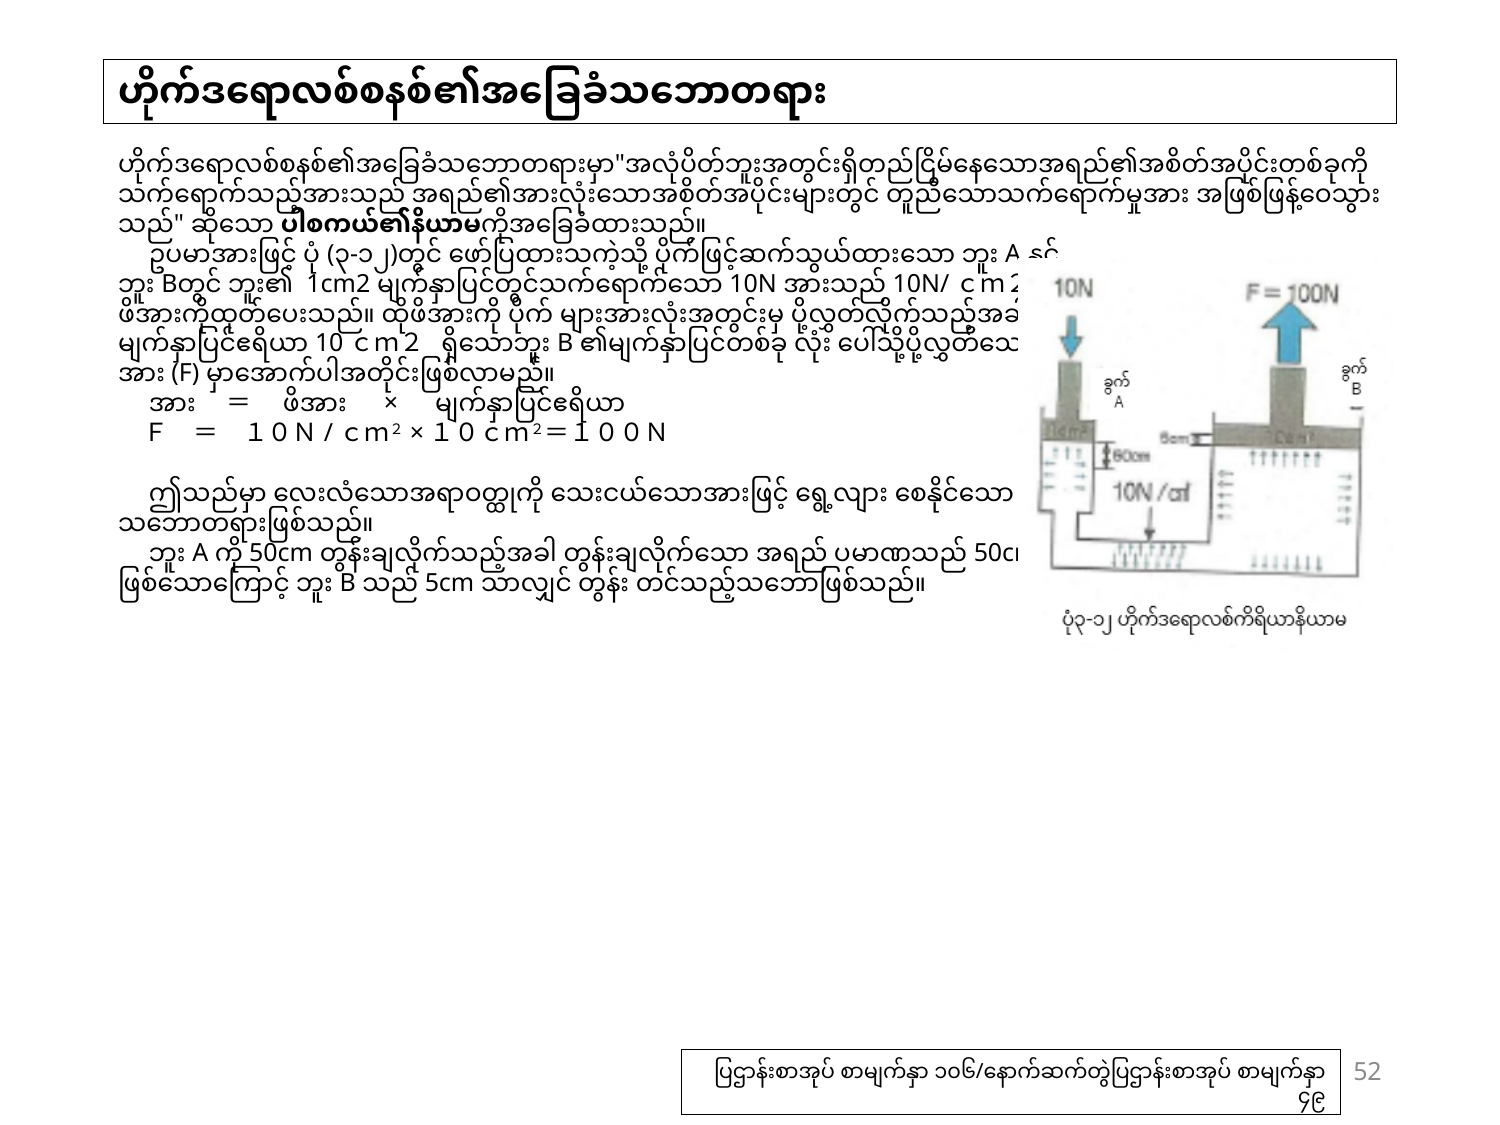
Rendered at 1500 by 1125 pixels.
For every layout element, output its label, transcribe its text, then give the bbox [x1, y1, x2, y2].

text_box ဟိုက်ဒရောလစ်စနစ်၏အခြေခံသဘောတရားမှာ"အလုံပိတ်ဘူးအတွင်းရှိတည်ငြိမ်နေသောအရည်၏အစိတ်အပိုင်းတစ်ခုကိုသက်ရောက်သည့်အားသည် အရည်၏အားလုံးသောအစိတ်အပိုင်းများတွင် တူညီသောသက်ရောက်မှုအား အဖြစ်ဖြန့်ဝေသွားသည်" ဆိုသော ပါစကယ်၏နိယာမကိုအခြေခံထားသည်။ ဥပမာအားဖြင့် ပုံ (၃-၁၂)တွင် ဖော်ပြထားသကဲ့သို့ ပိုက်ဖြင့်ဆက်သွယ်ထားသော ဘူး A နှင့် ဘူး Bတွင် ဘူး၏ 1cm2 မျက်နှာပြင်တွင်သက်ရောက်သော 10N အားသည် 10N/ｃｍ２ ဖိအားကိုထုတ်ပေးသည်။ ထိုဖိအားကို ပိုက် များအားလုံးအတွင်းမှ ပို့လွှတ်လိုက်သည့်အခါ မျက်နှာပြင်ဧရိယာ 10ｃｍ２ ရှိသောဘူး B ၏မျက်နှာပြင်တစ်ခု လုံး ပေါ်သို့ပို့လွှတ်သော အား (F) မှာအောက်ပါအတိုင်းဖြစ်လာမည်။ အား ＝ ဖိအား × မျက်နှာပြင်ဧရိယာ Ｆ ＝ １０Ｎ/ｃｍ２×１０ｃｍ２＝１００Ｎ ဤသည်မှာ လေးလံသောအရာဝတ္ထုကို သေးငယ်သောအားဖြင့် ရွေ့လျား စေနိုင်သော ဟိုက်ဒရောလစ်စနစ်၏အခြေခံသဘောတရားဖြစ်သည်။ ဘူး A ကို 50cm တွန်းချလိုက်သည့်အခါ တွန်းချလိုက်သော အရည် ပမာဏသည် 50cm3 ဖြစ်သောကြောင့် ဘူး B သည် 5cm သာလျှင် တွန်း တင်သည့်သဘောဖြစ်သည်။ [103, 139, 1397, 652]
picture [1018, 258, 1394, 652]
title ဟိုက်ဒရောလစ်စနစ်၏အခြေခံသဘောတရား [103, 59, 1397, 124]
slide_number 52 [1059, 1042, 1397, 1103]
text_box ပြဌာန်းစာအုပ် စာမျက်နှာ ၁၀၆/နောက်ဆက်တွဲပြဌာန်းစာအုပ် စာမျက်နှာ ၄၉ [681, 1049, 1341, 1115]
